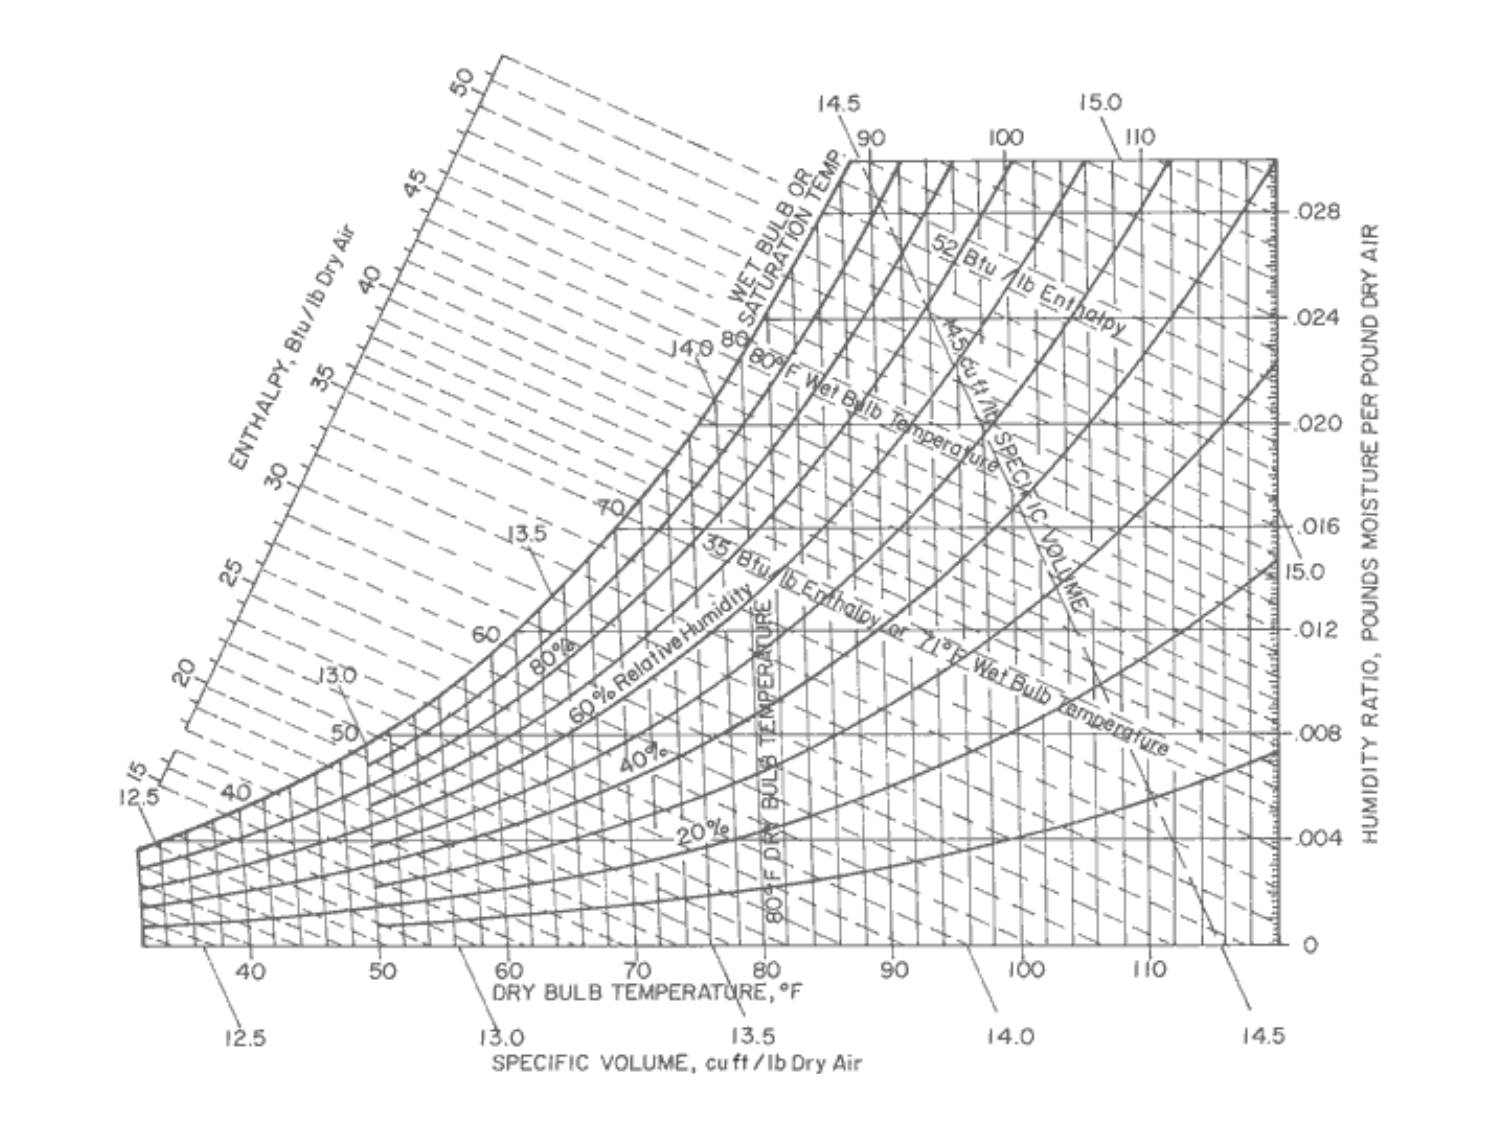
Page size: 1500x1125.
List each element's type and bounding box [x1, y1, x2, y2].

picture [116, 50, 1384, 1075]
